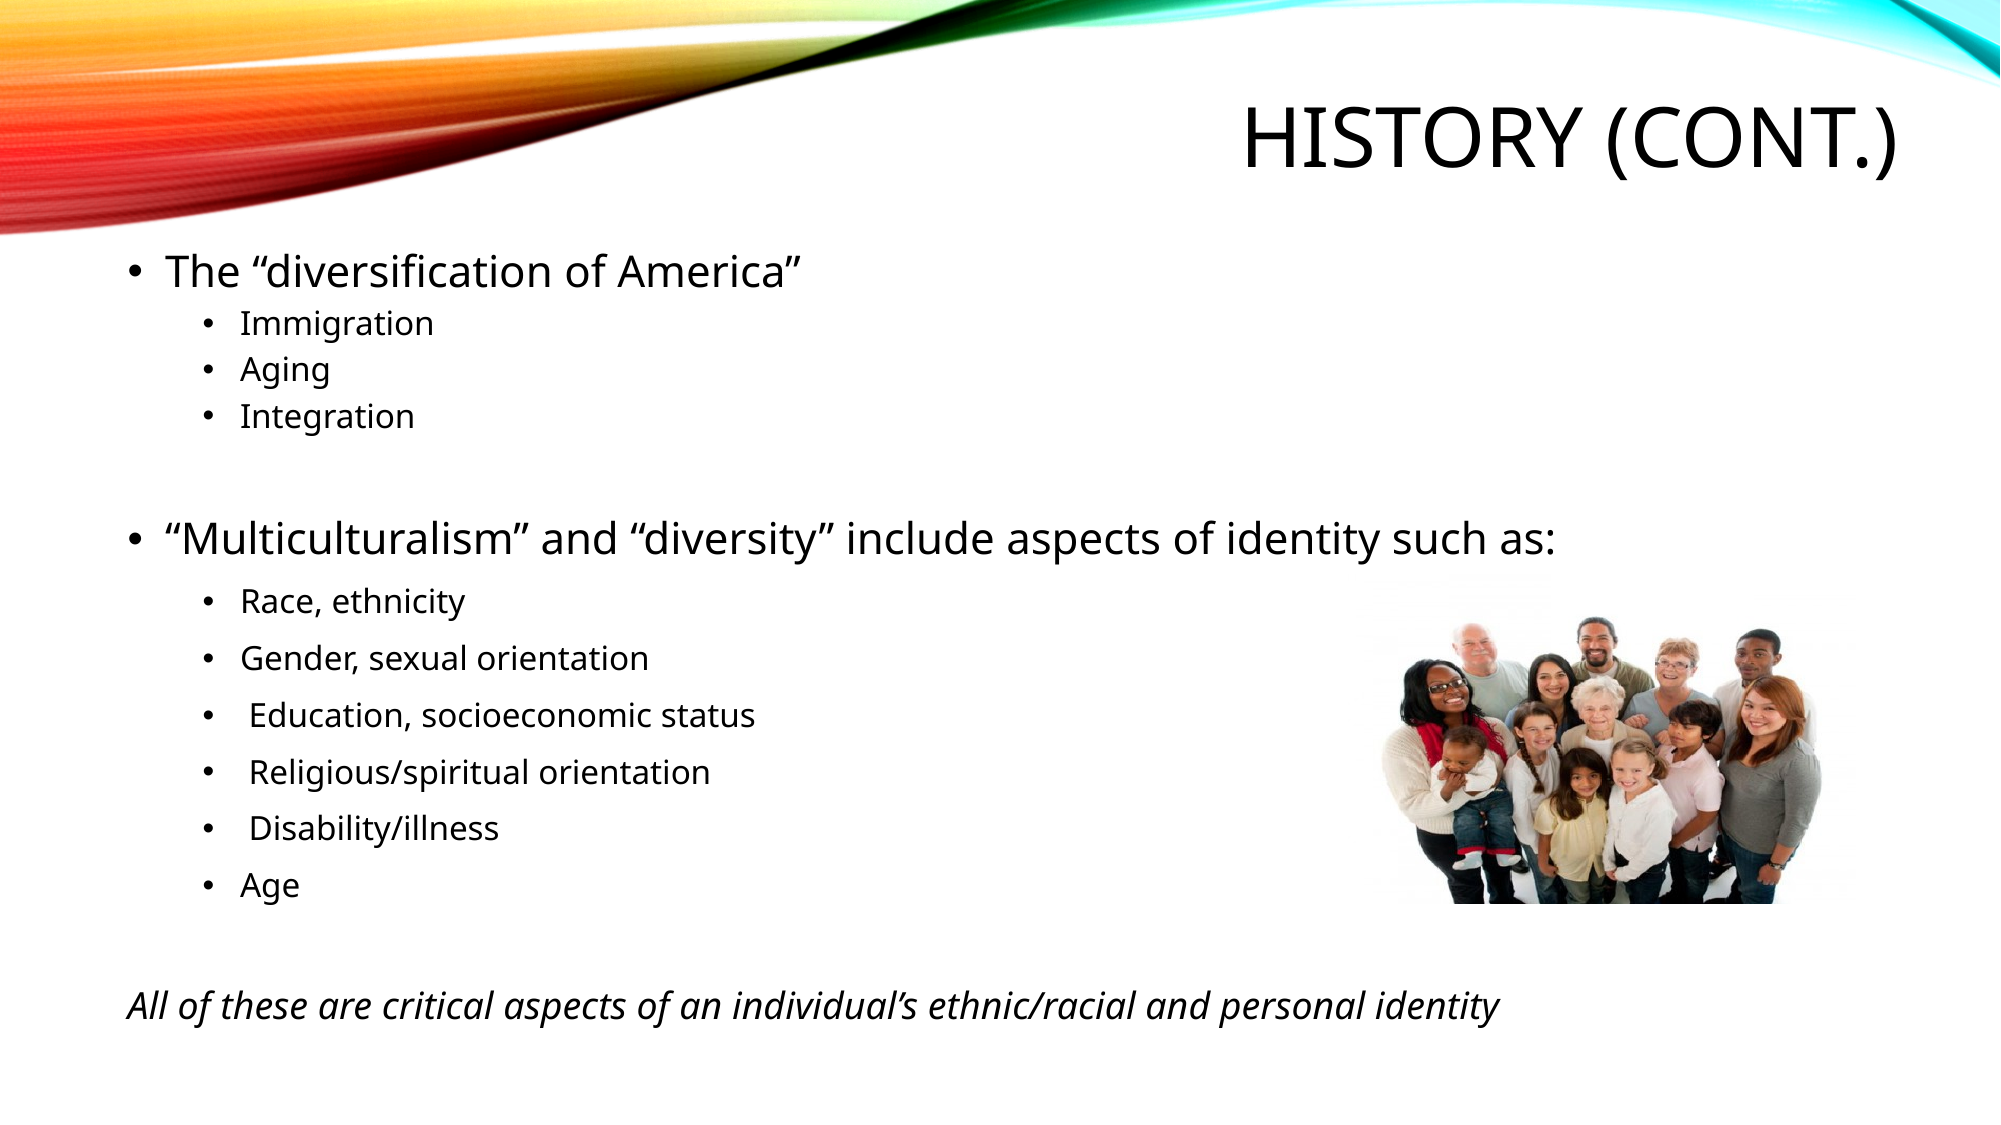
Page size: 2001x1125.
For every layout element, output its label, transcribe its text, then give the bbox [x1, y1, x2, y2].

title History (cont.) [501, 34, 1914, 241]
picture [0, 0, 2000, 237]
list The “diversification of America” Immigration Aging Integration “Multiculturalism” and “diversity” include aspects of identity such as: Race, ethnicity Gender, sexual orientation Education, socioeconomic status Religious/spiritual orientation Disability/illness Age All of these are critical aspects of an individual’s ethnic/racial and personal identity [112, 241, 1921, 1054]
picture [1348, 574, 1856, 904]
